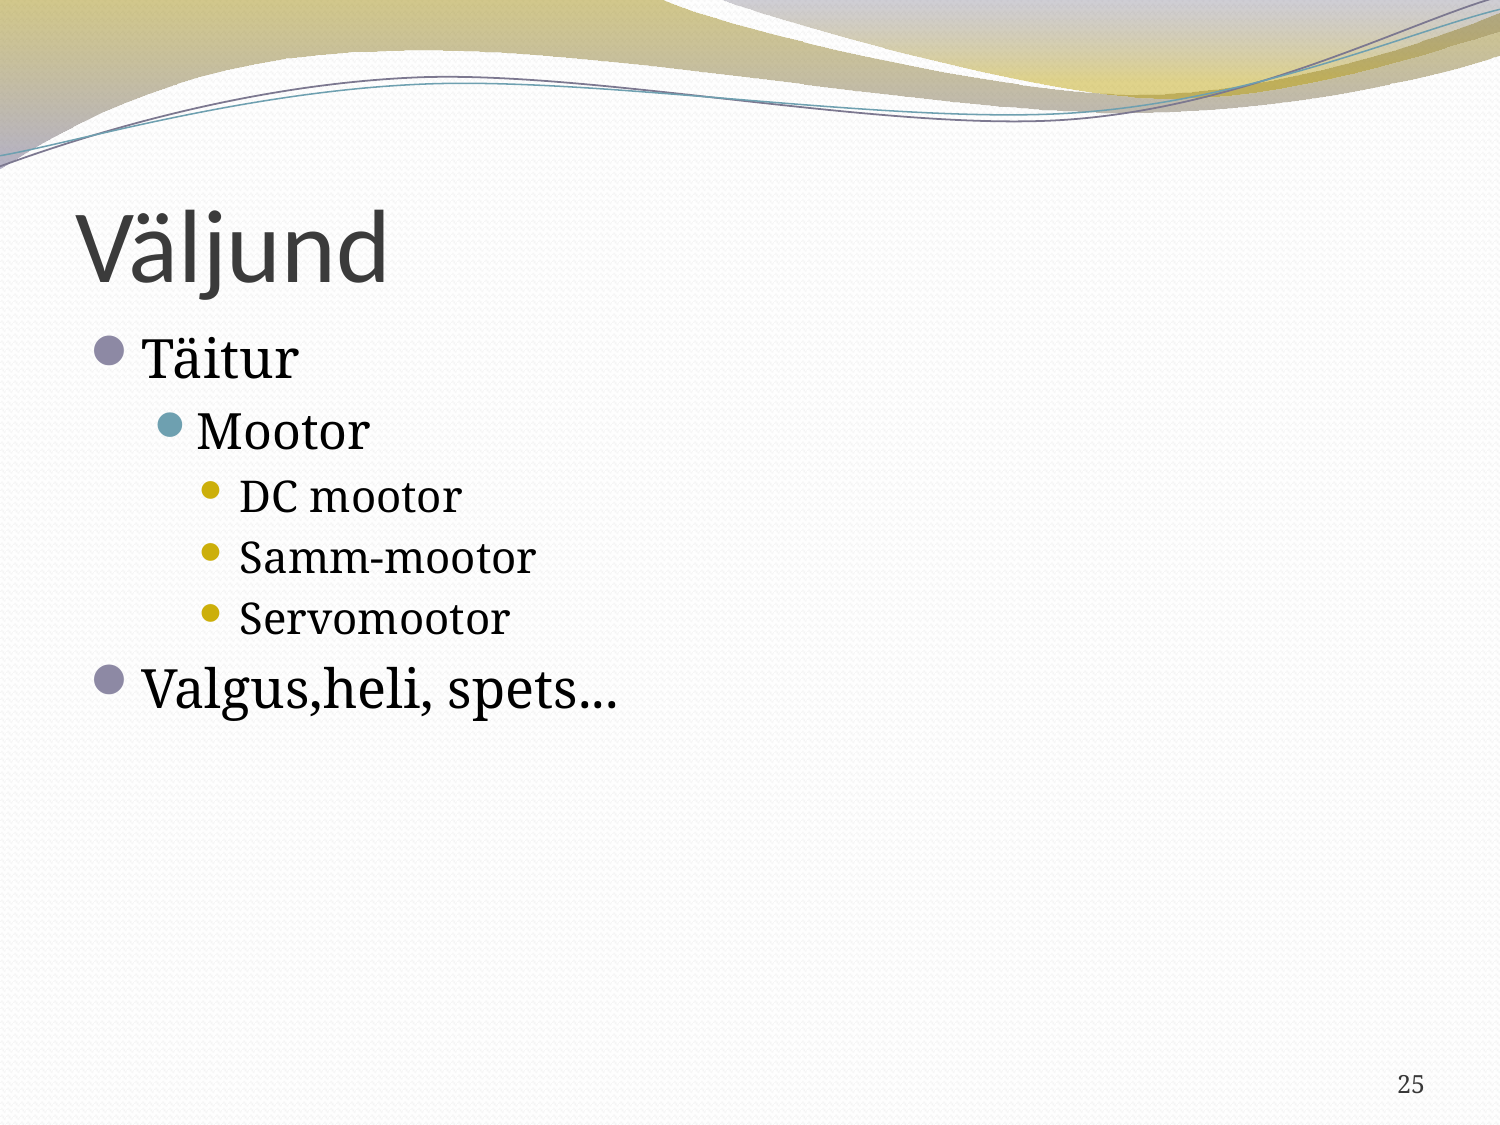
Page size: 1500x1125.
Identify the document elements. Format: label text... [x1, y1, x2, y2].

slide_number 25 [1299, 1042, 1425, 1103]
title Väljund [75, 115, 1425, 303]
list Täitur Mootor DC mootor Samm-mootor Servomootor Valgus,heli, spets... [75, 317, 1425, 1038]
